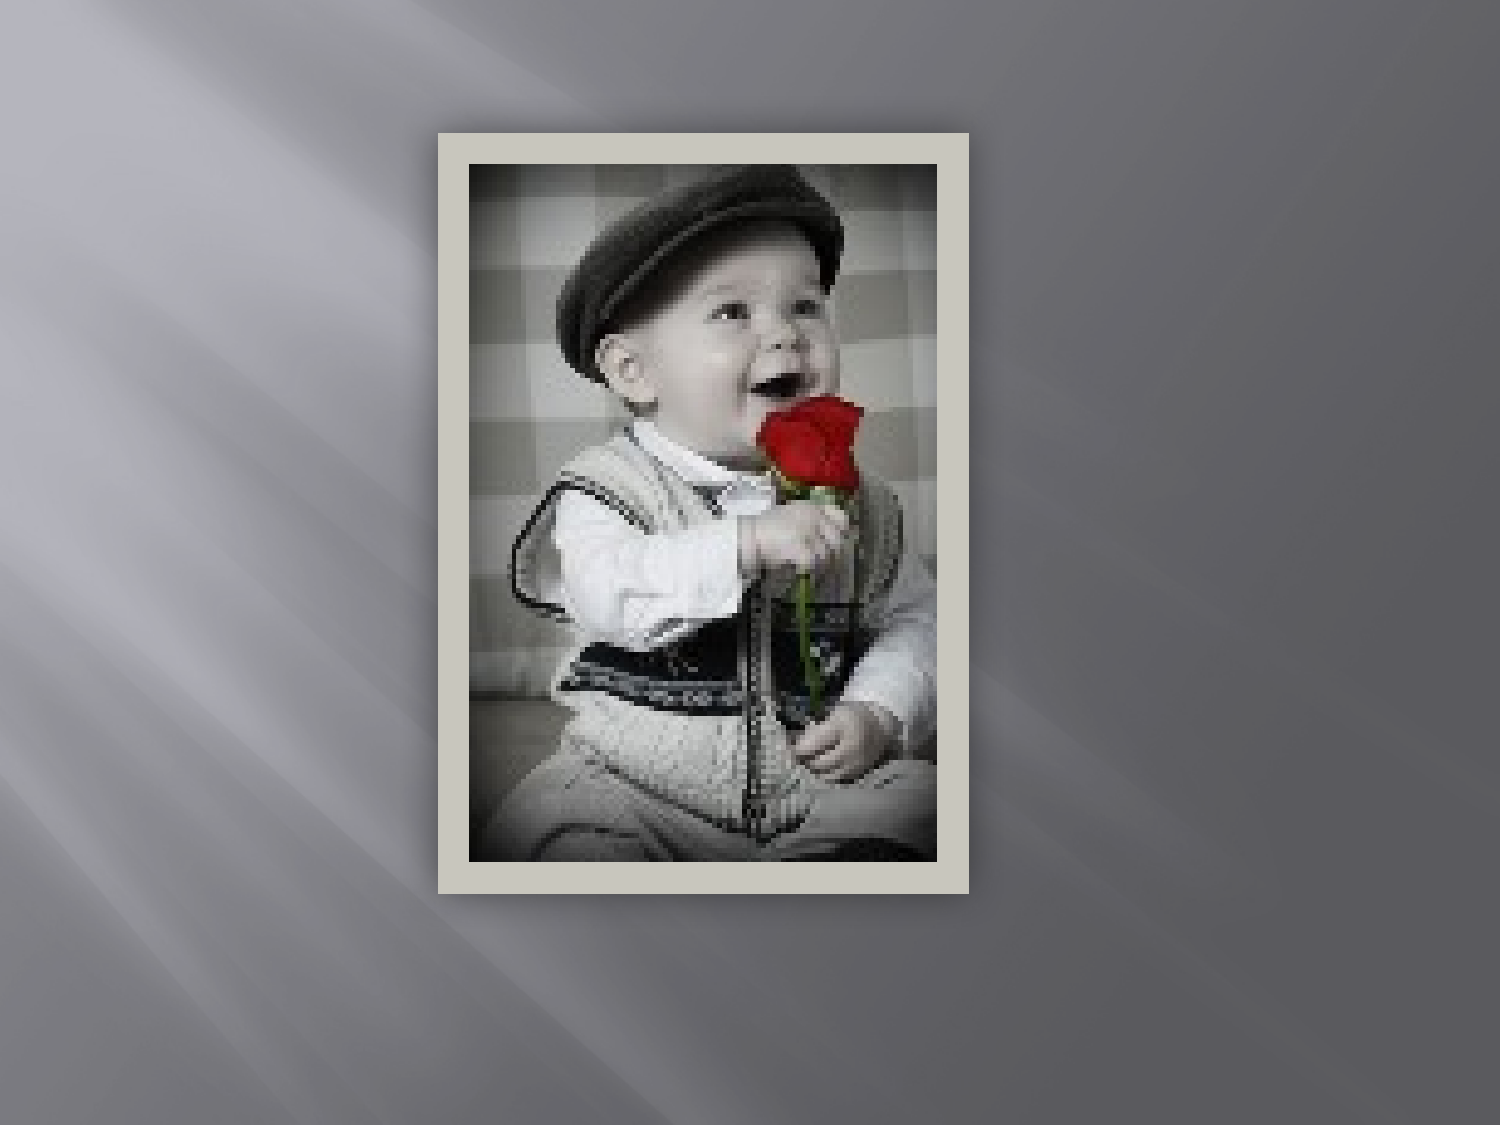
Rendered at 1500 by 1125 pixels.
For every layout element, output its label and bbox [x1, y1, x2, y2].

picture [468, 163, 938, 863]
